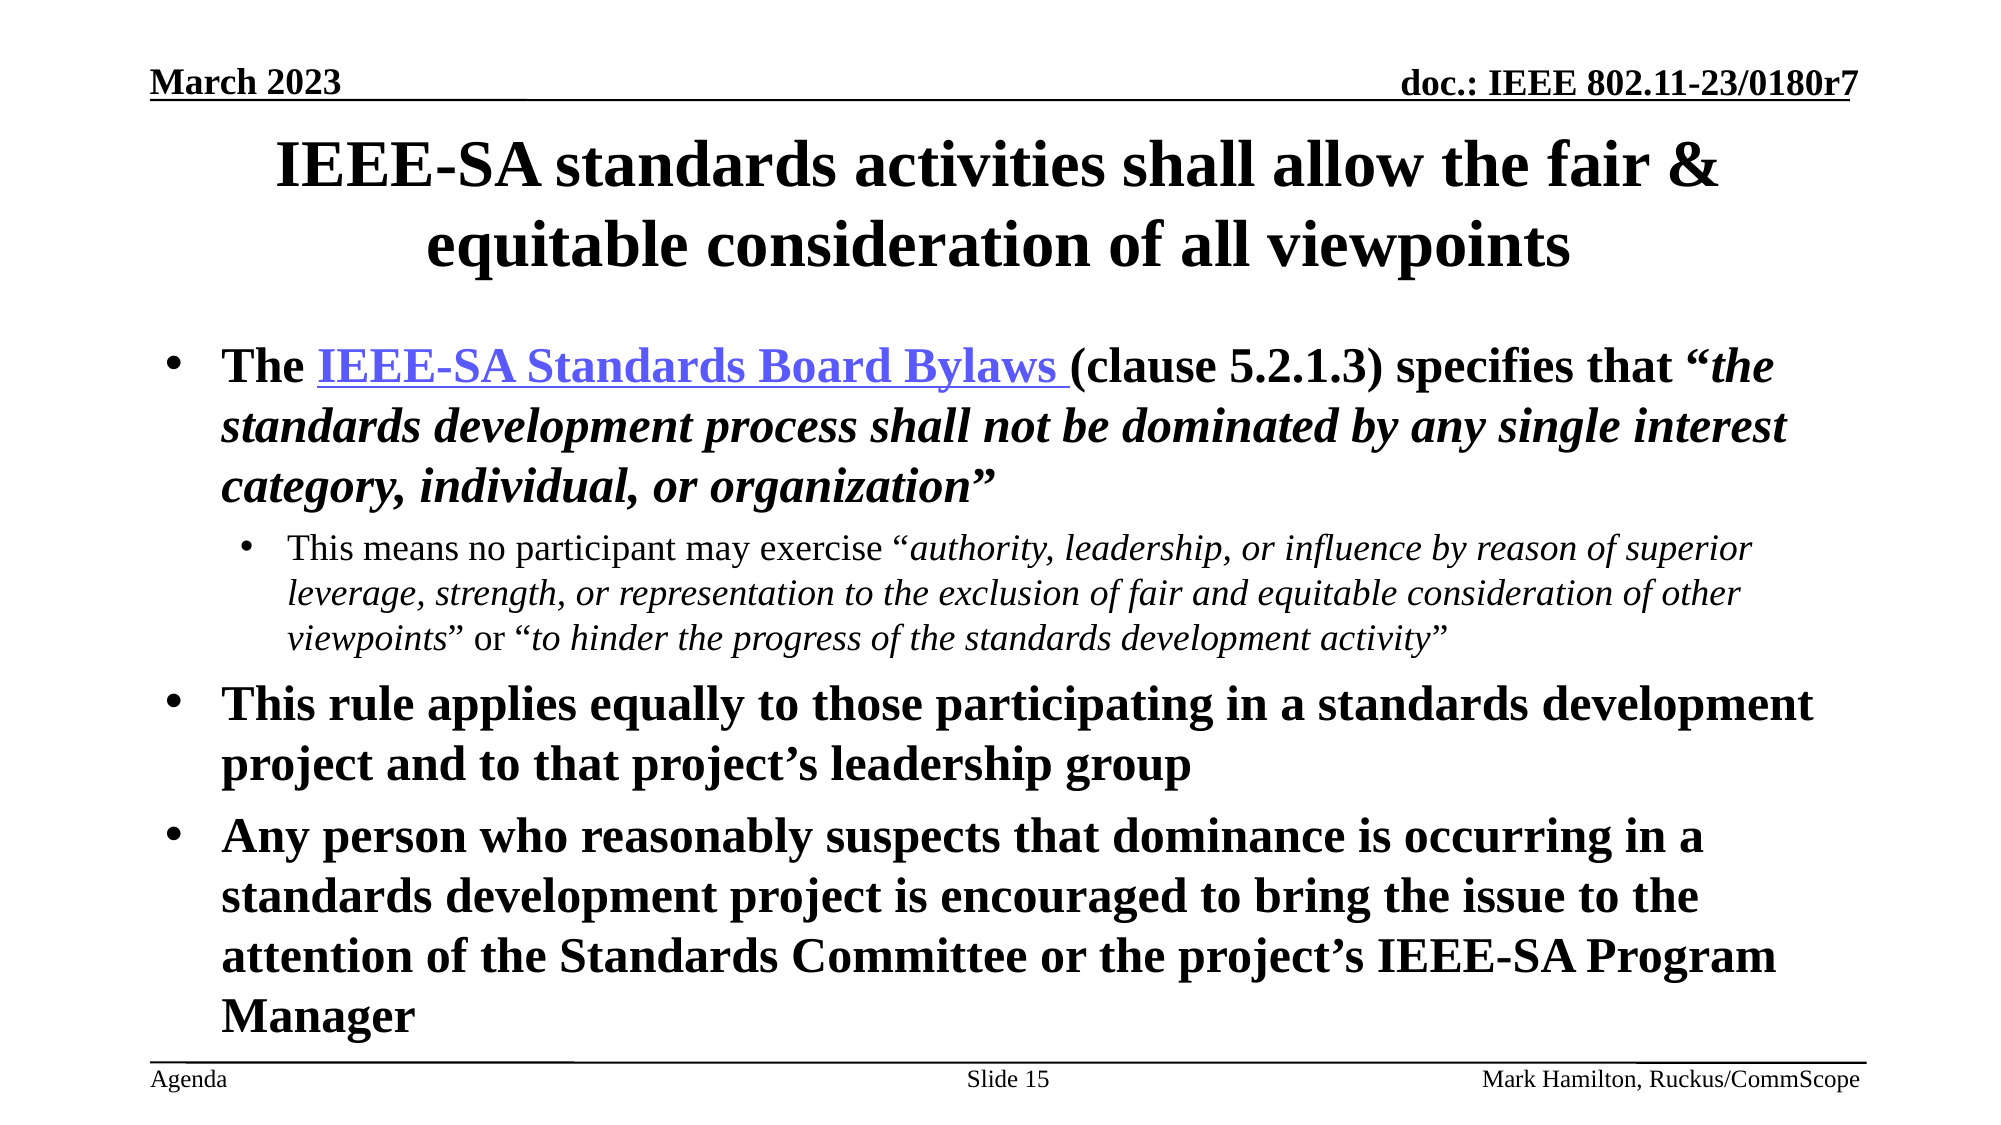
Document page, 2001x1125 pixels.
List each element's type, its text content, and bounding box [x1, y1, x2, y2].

title IEEE-SA standards activities shall allow the fair & equitable consideration of all viewpoints [149, 112, 1850, 288]
slide_number Slide 15 [950, 1061, 1067, 1123]
list The IEEE-SA Standards Board Bylaws (clause 5.2.1.3) specifies that “the standards development process shall not be dominated by any single interest category, individual, or organization” This means no participant may exercise “authority, leadership, or influence by reason of superior leverage, strength, or representation to the exclusion of fair and equitable consideration of other viewpoints” or “to hinder the progress of the standards development activity” This rule applies equally to those participating in a standards development project and to that project’s leadership group Any person who reasonably suspects that dominance is occurring in a standards development project is encouraged to bring the issue to the attention of the Standards Committee or the project’s IEEE-SA Program Manager [149, 324, 1850, 1000]
